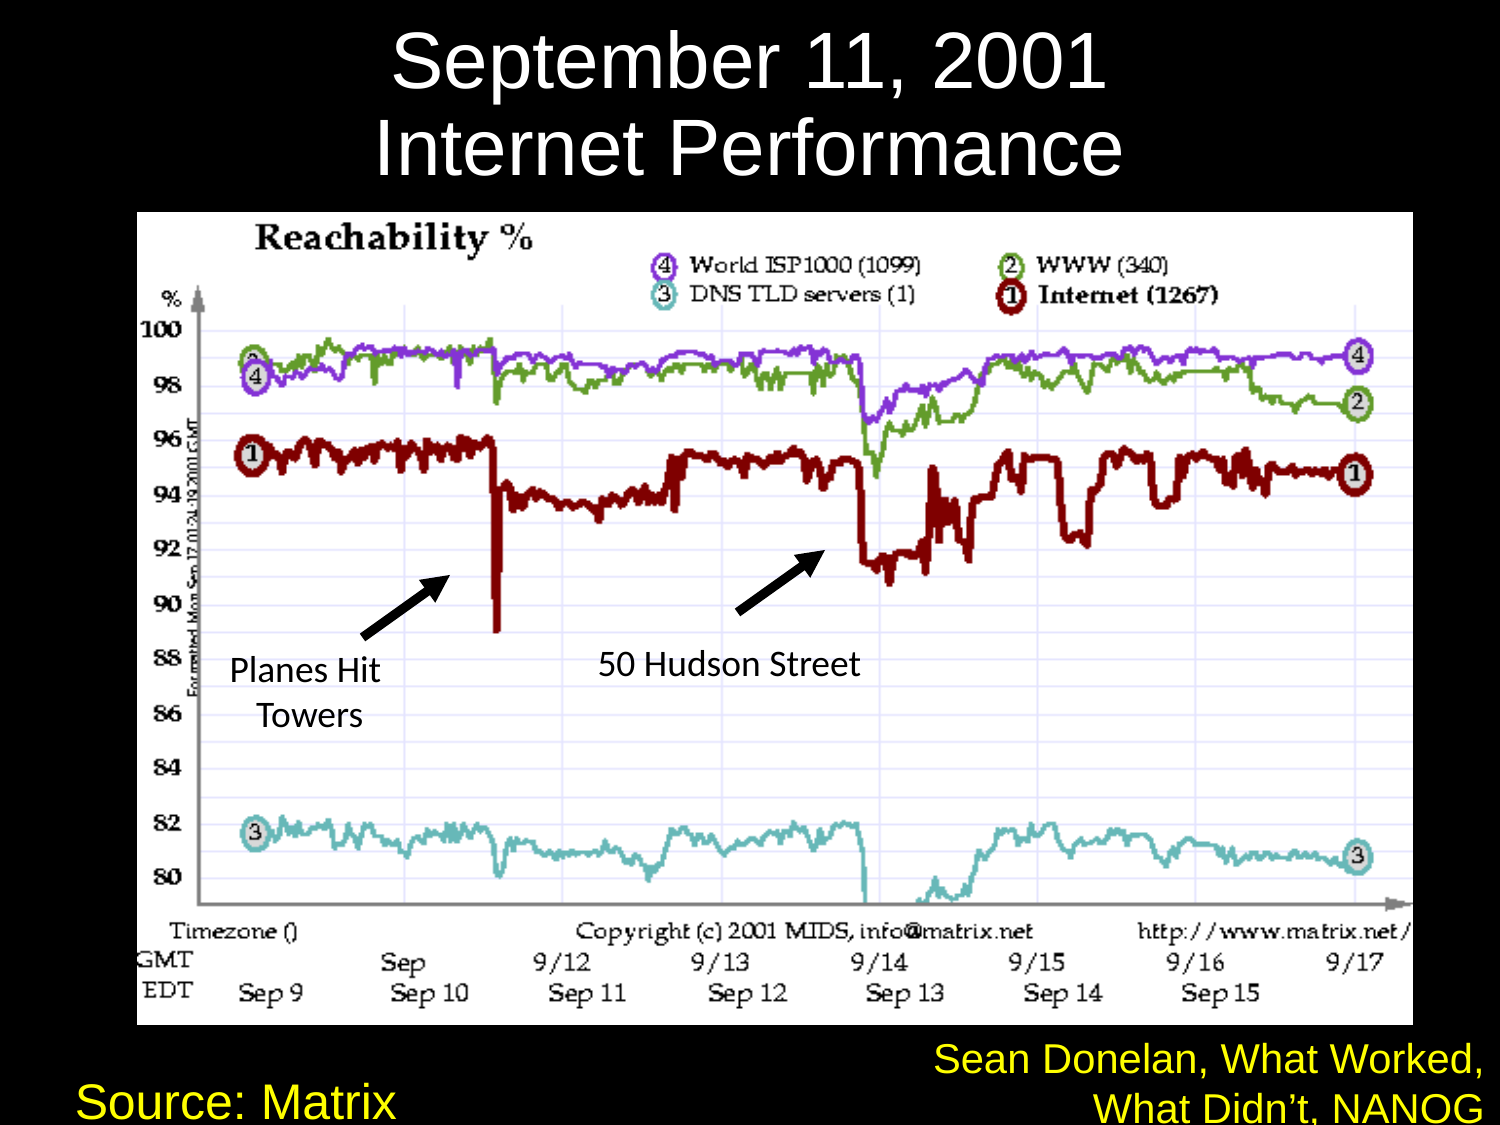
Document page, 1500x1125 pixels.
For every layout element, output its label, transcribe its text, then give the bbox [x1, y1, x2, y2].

text_box Sean Donelan, What Worked, What Didn’t, NANOG [837, 1024, 1500, 1125]
text_box Source: Matrix [60, 1062, 413, 1125]
title September 11, 2001 Internet Performance [112, 12, 1388, 200]
picture [137, 212, 1413, 1025]
